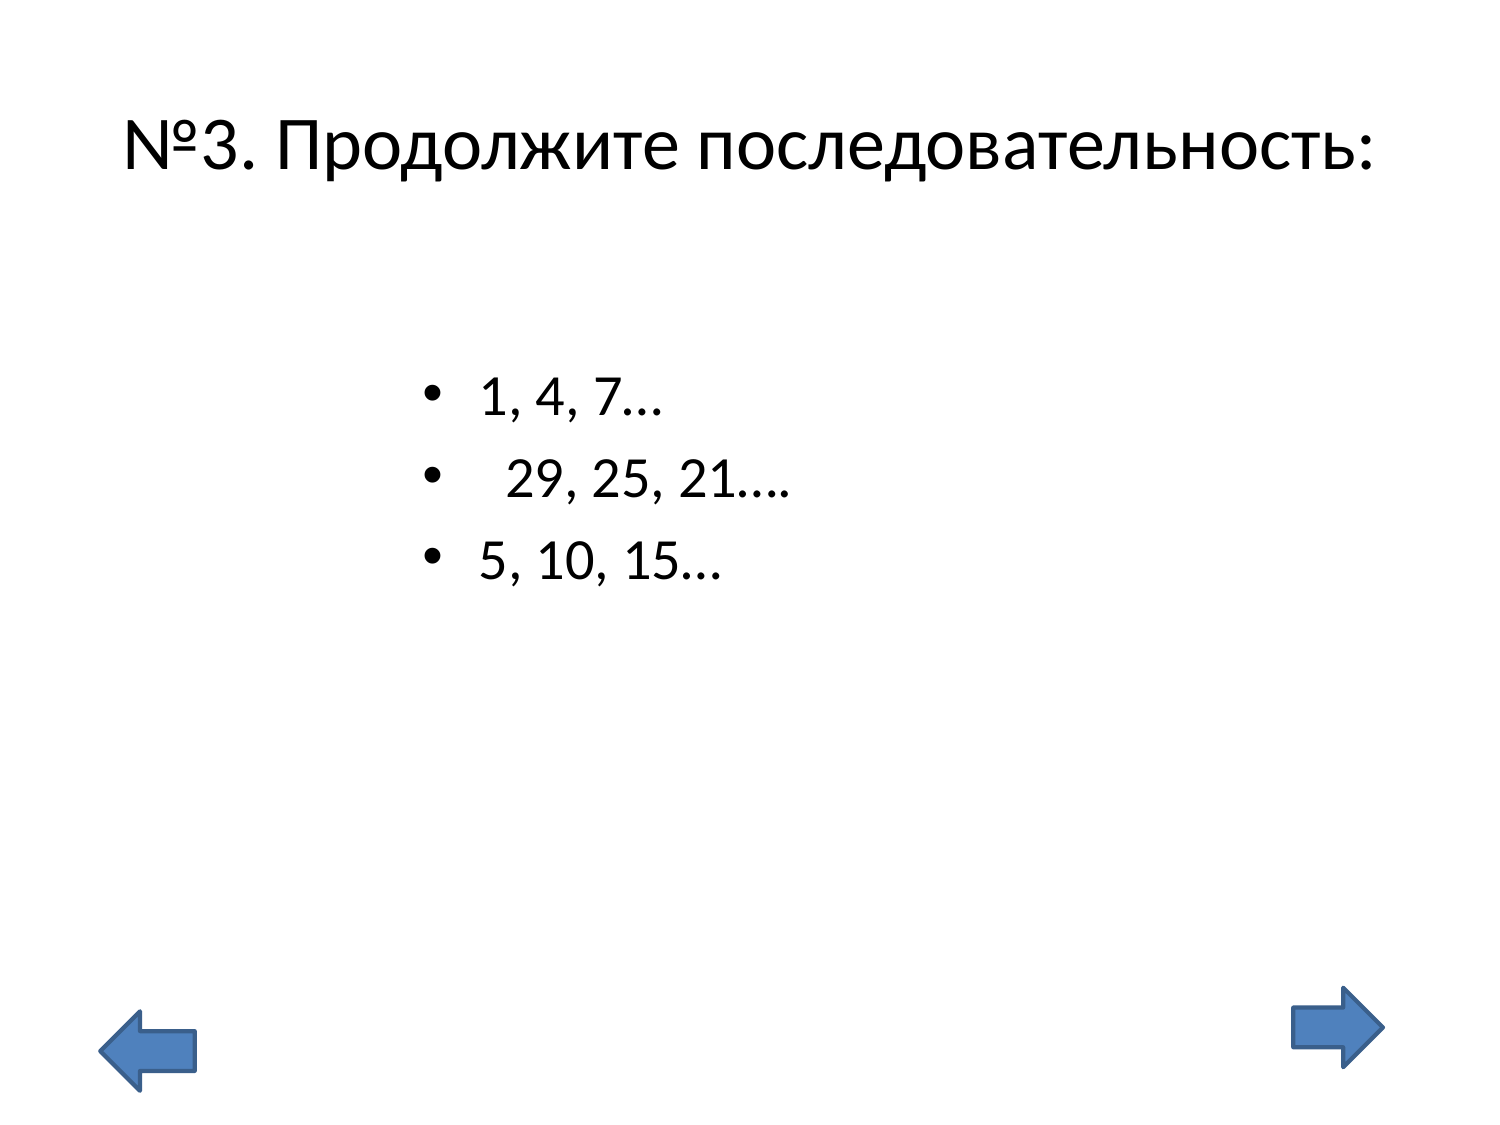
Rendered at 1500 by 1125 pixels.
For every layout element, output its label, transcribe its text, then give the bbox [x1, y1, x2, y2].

list 1, 4, 7… 29, 25, 21…. 5, 10, 15… [407, 349, 998, 1005]
text_box [98, 1009, 197, 1093]
title №3. Продолжите последовательность: [75, 45, 1425, 233]
text_box [1291, 985, 1386, 1070]
